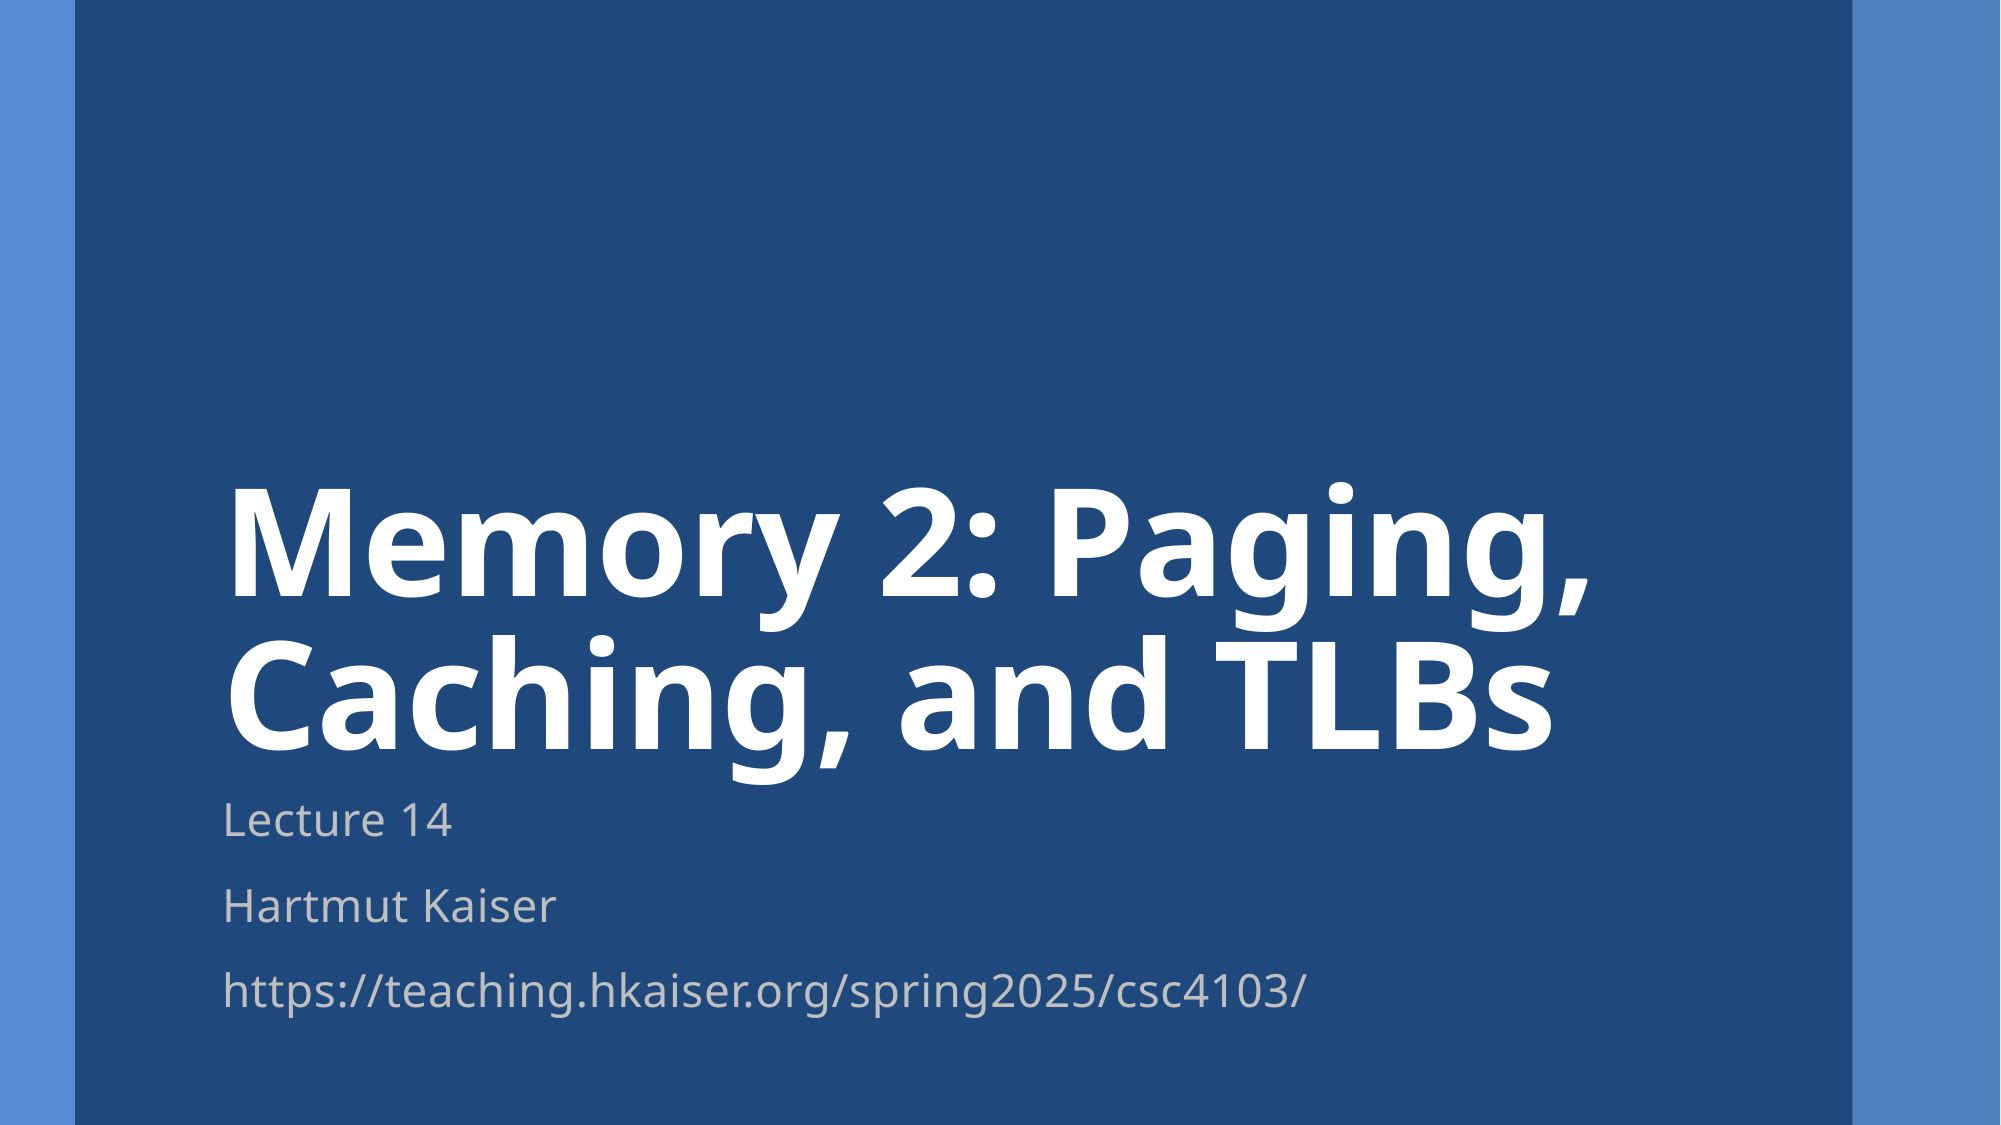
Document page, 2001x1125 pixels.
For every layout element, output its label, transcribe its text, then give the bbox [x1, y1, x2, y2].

title Memory 2: Paging, Caching, and TLBs [206, 124, 1752, 787]
subtitle Lecture 14 Hartmut Kaiser https://teaching.hkaiser.org/spring2025/csc4103/ [206, 787, 1752, 1065]
